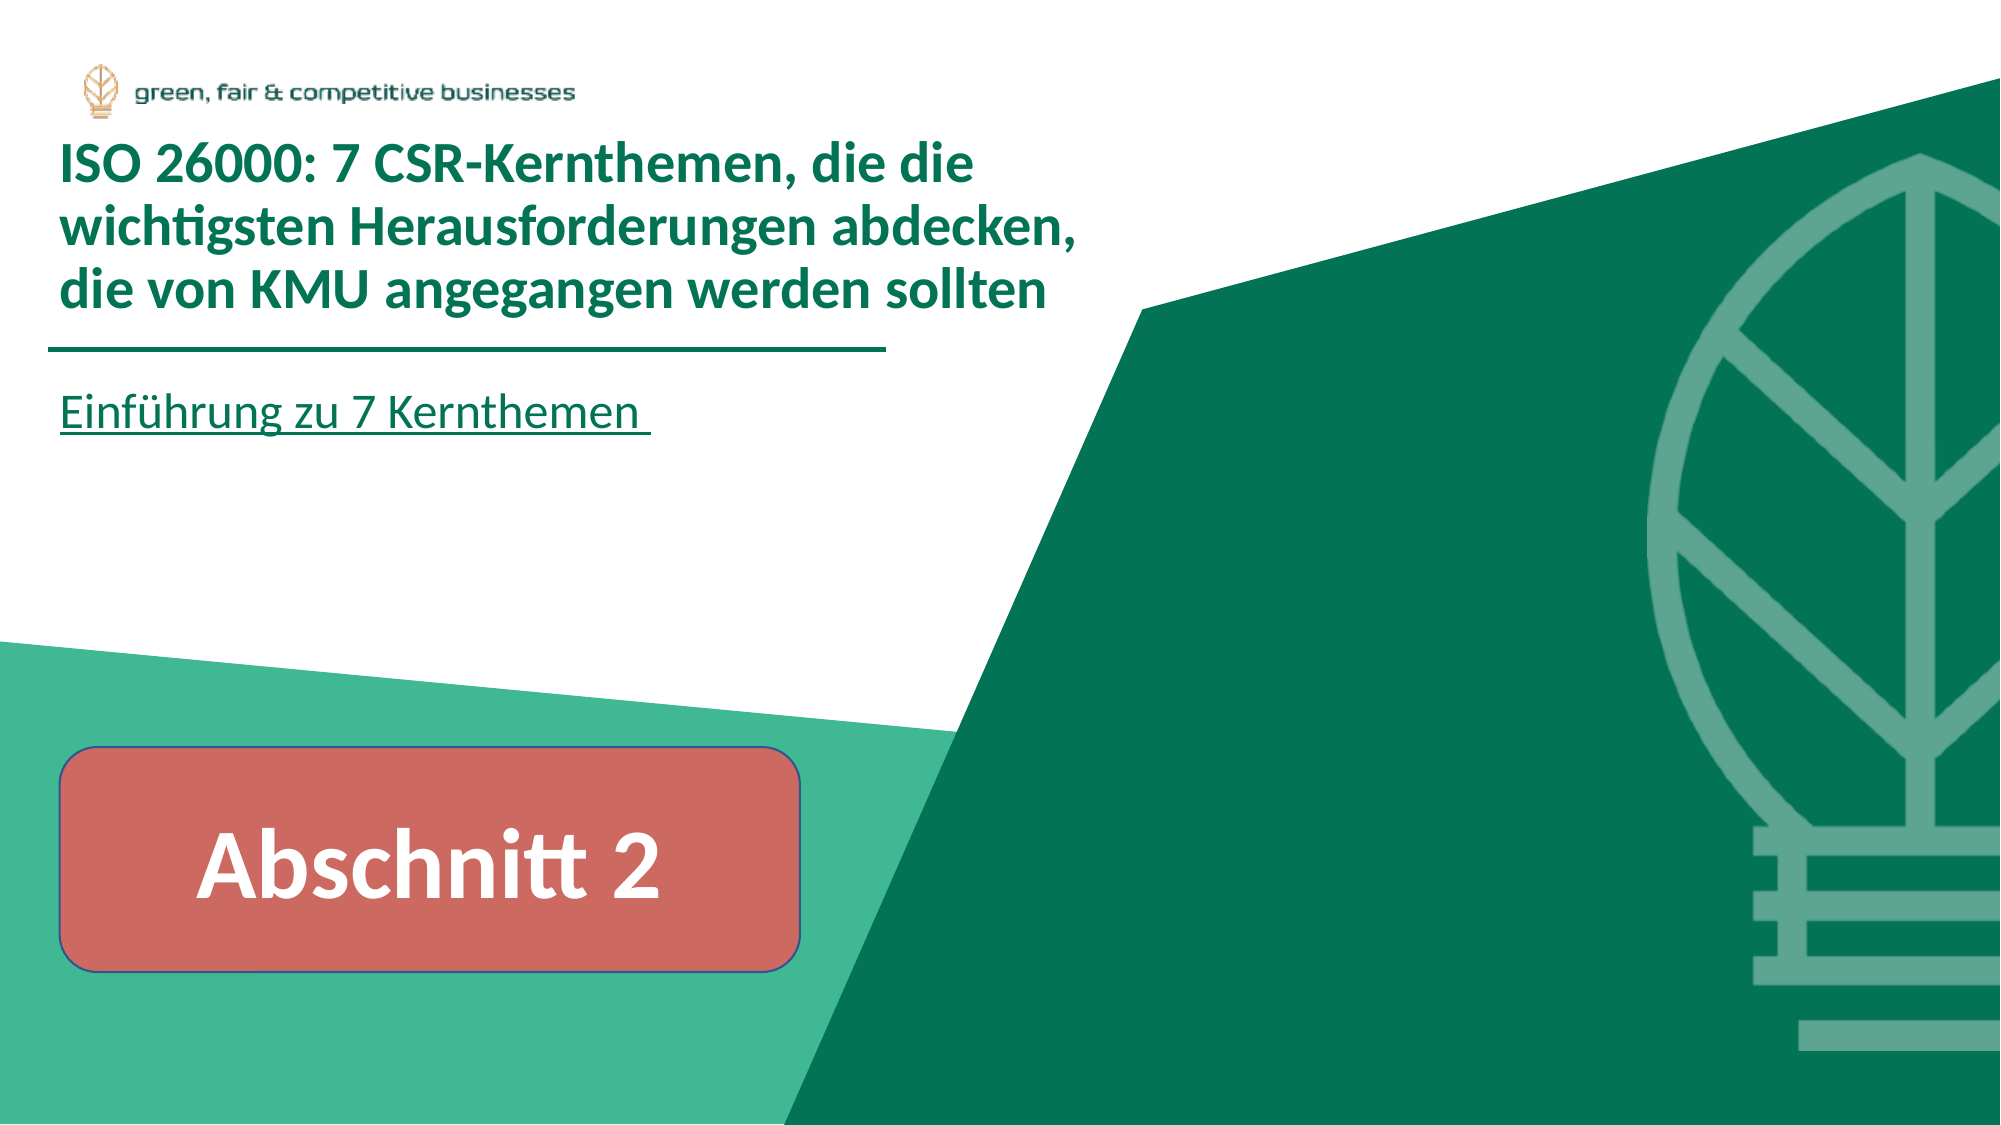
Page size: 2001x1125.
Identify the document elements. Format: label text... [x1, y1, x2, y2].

text_box [58, 746, 801, 974]
picture [1647, 153, 2000, 1051]
list Einführung zu 7 Kernthemen [44, 377, 1024, 574]
picture [66, 51, 583, 124]
list ISO 26000: 7 CSR-Kernthemen, die die wichtigsten Herausforderungen abdecken, die von KMU angegangen werden sollten [44, 124, 1154, 240]
text_box Abschnitt 2 [120, 791, 739, 927]
